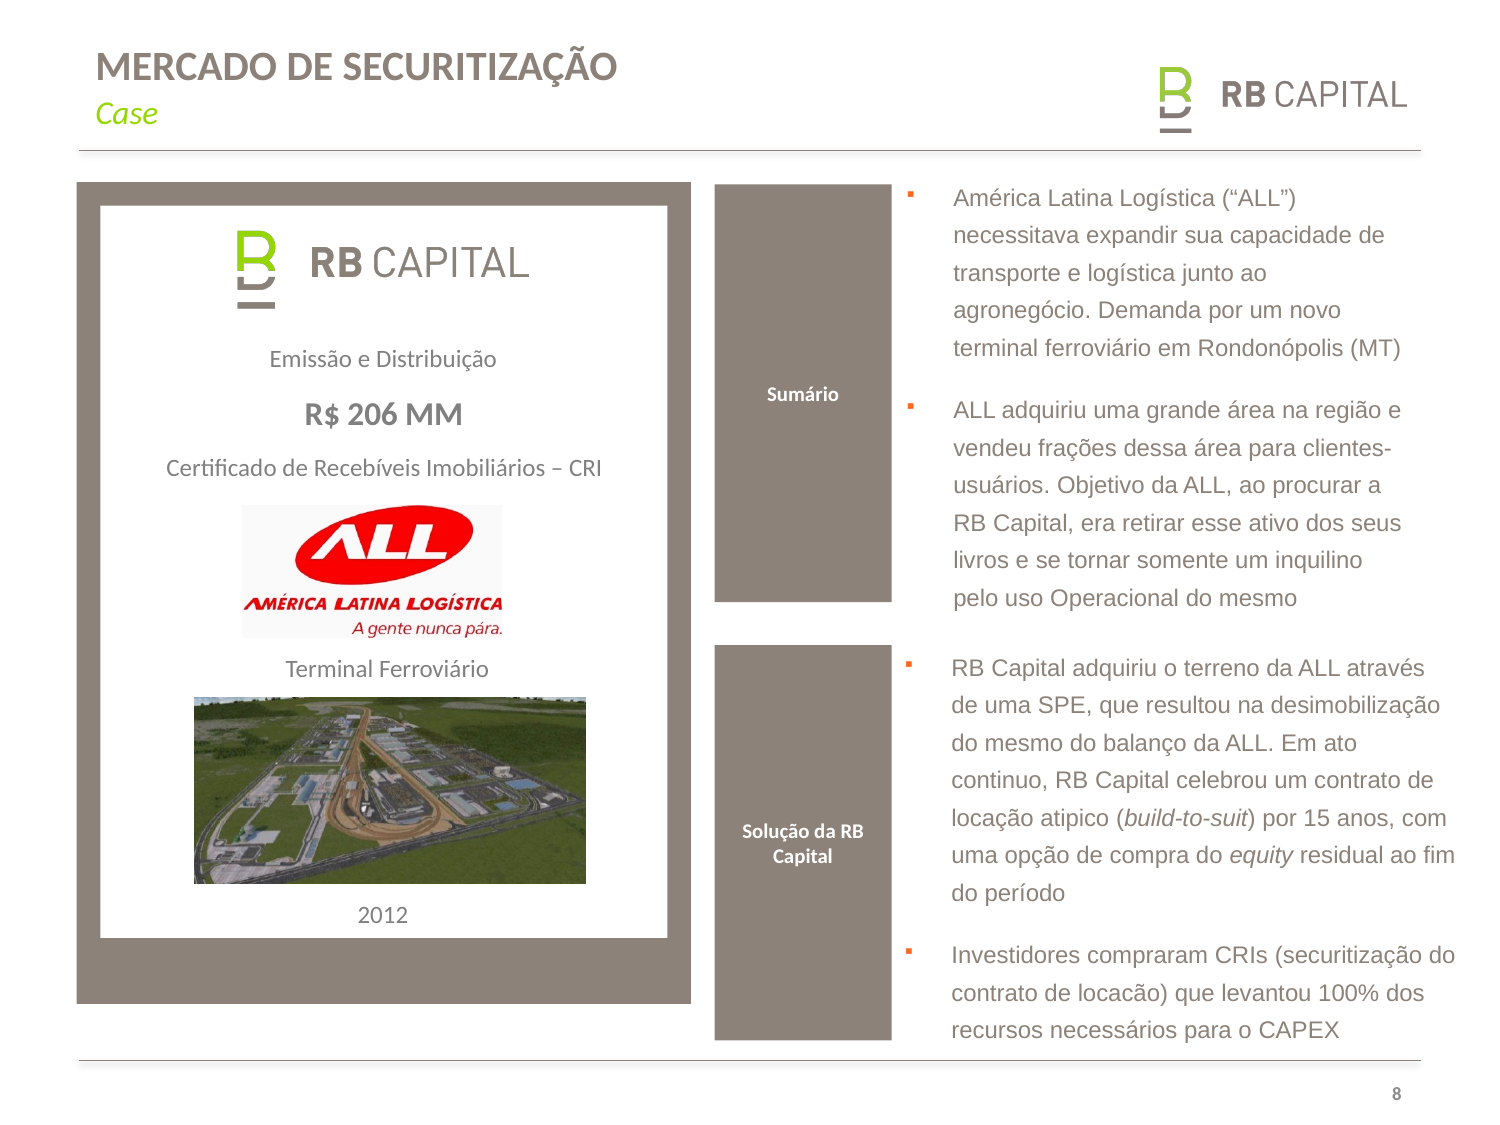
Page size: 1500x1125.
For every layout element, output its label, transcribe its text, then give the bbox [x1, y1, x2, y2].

text_box 2012 [241, 891, 525, 936]
text_box Emissão e Distribuição [155, 334, 612, 380]
text_box [98, 204, 669, 940]
picture [194, 697, 586, 884]
picture [213, 206, 553, 334]
text_box [75, 180, 693, 1006]
text_box R$ 206 MM [242, 384, 526, 440]
text_box Certificado de Recebíveis Imobiliários – CRI [150, 444, 625, 490]
text_box América Latina Logística (“ALL”) necessitava expandir sua capacidade de transporte e logística junto ao agronegócio. Demanda por um novo terminal ferroviário em Rondonópolis (MT) ALL adquiriu uma grande área na região e vendeu frações dessa área para clientes-usuários. Objetivo da ALL, ao procurar a RB Capital, era retirar esse ativo dos seus livros e se tornar somente um inquilino pelo uso Operacional do mesmo [891, 166, 1424, 619]
text_box Terminal Ferroviário [159, 645, 616, 690]
text_box RB Capital adquiriu o terreno da ALL através de uma SPE, que resultou na desimobilização do mesmo do balanço da ALL. Em ato continuo, RB Capital celebrou um contrato de locação atipico (build-to-suit) por 15 anos, com uma opção de compra do equity residual ao fim do período Investidores compraram CRIs (securitização do contrato de locacão) que levantou 100% dos recursos necessários para o CAPEX [889, 636, 1476, 1051]
slide_number 8 [1348, 1063, 1417, 1123]
text_box Solução da RB Capital [712, 643, 894, 1043]
list MERCADO DE SECURITIZAÇÃO [95, 38, 1031, 89]
list Case [95, 91, 1031, 132]
text_box Sumário [712, 182, 894, 604]
picture [242, 505, 502, 638]
